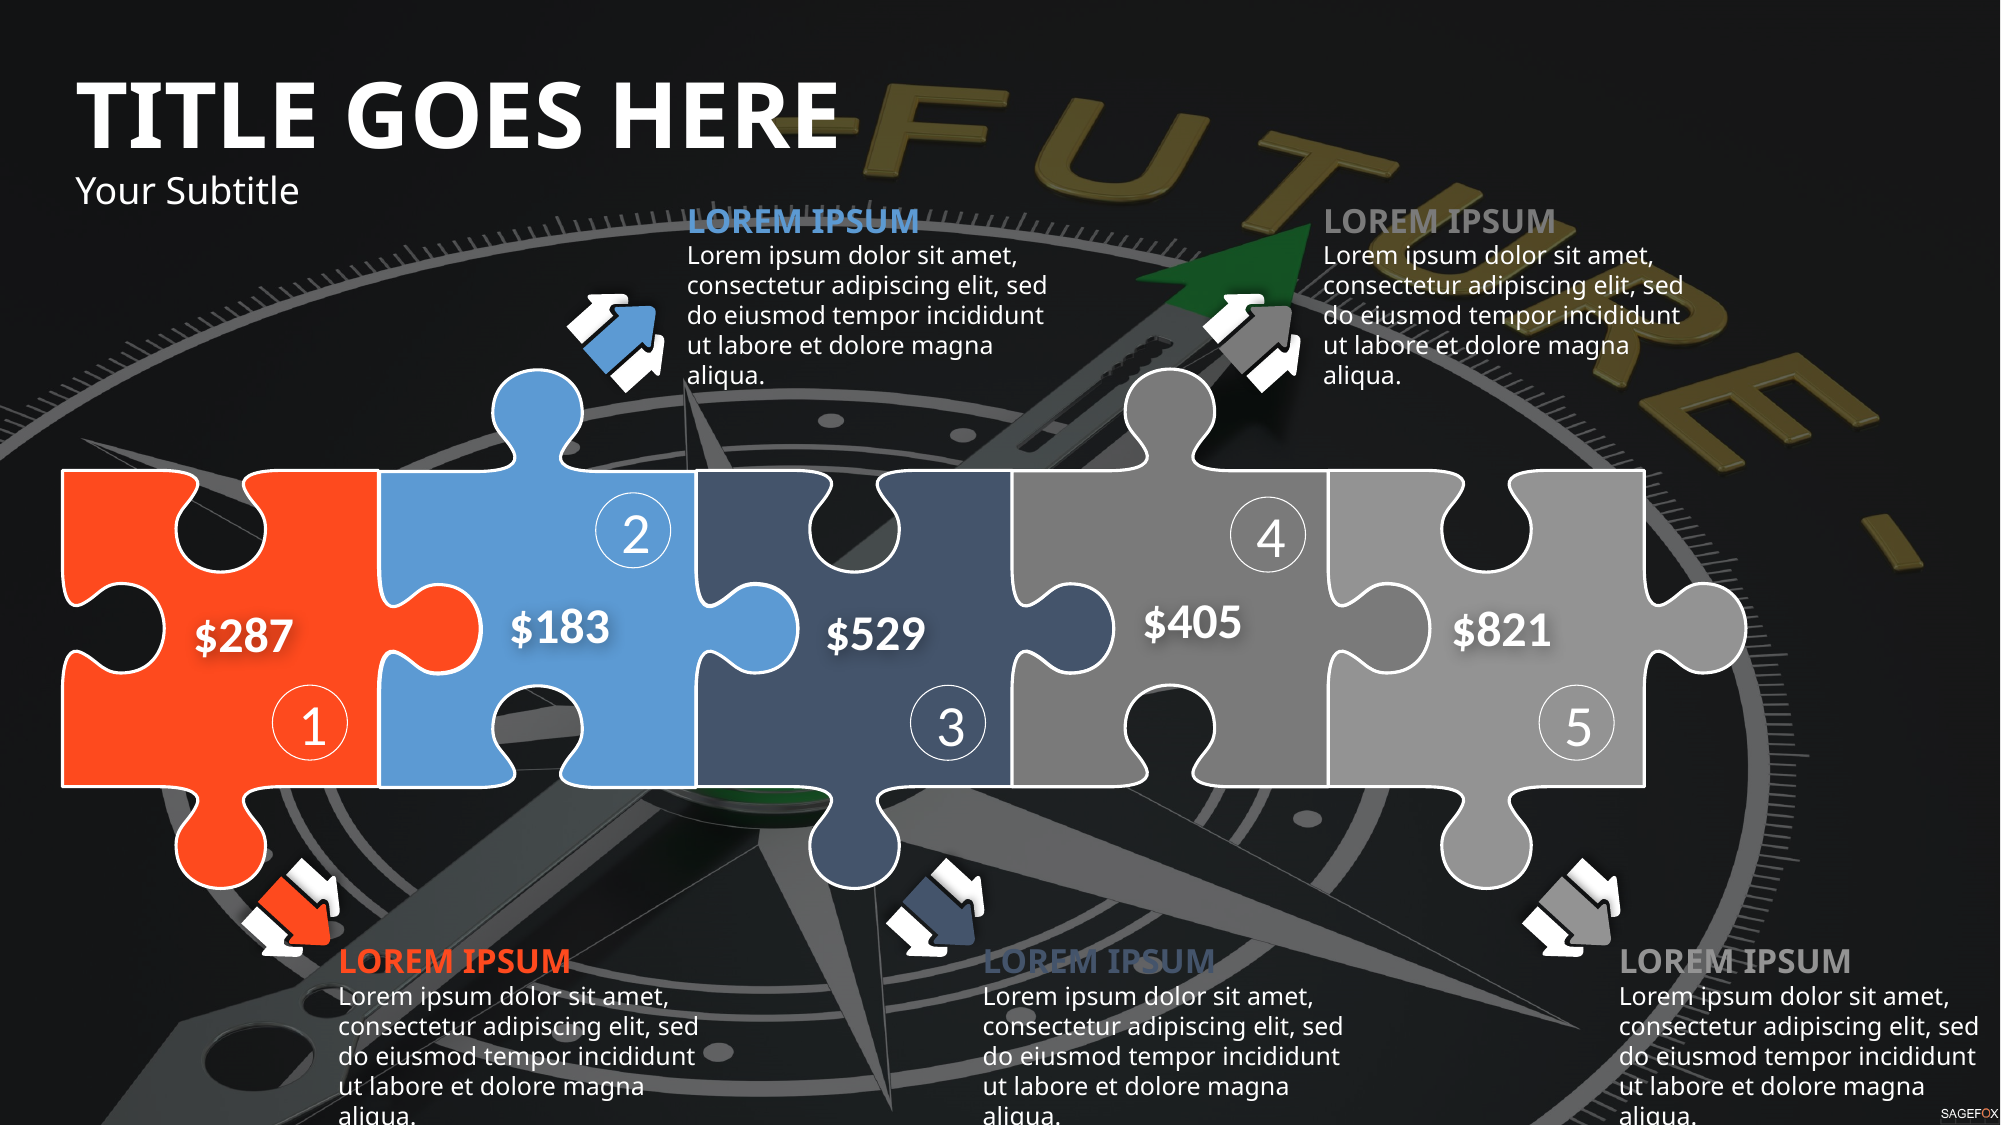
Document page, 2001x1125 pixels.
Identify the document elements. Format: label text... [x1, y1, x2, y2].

text_box LOREM IPSUM Lorem ipsum dolor sit amet, consectetur adipiscing elit, sed do eiusmod tempor incididunt ut labore et dolore magna aliqua. [676, 195, 1081, 395]
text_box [888, 900, 999, 957]
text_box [379, 358, 810, 788]
text_box LOREM IPSUM Lorem ipsum dolor sit amet, consectetur adipiscing elit, sed do eiusmod tempor incididunt ut labore et dolore magna aliqua. [328, 935, 732, 1125]
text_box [244, 900, 355, 957]
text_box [1205, 294, 1316, 357]
text_box LOREM IPSUM Lorem ipsum dolor sit amet, consectetur adipiscing elit, sed do eiusmod tempor incididunt ut labore et dolore magna aliqua. [972, 935, 1377, 1125]
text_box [1524, 900, 1635, 957]
text_box LOREM IPSUM Lorem ipsum dolor sit amet, consectetur adipiscing elit, sed do eiusmod tempor incididunt ut labore et dolore magna aliqua. [1313, 195, 1717, 395]
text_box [62, 470, 492, 900]
text_box TITLE GOES HERE Your Subtitle [60, 49, 1036, 220]
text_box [569, 294, 680, 358]
picture [1231, 290, 1241, 294]
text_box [1011, 357, 1442, 787]
text_box LOREM IPSUM Lorem ipsum dolor sit amet, consectetur adipiscing elit, sed do eiusmod tempor incididunt ut labore et dolore magna aliqua. [1608, 935, 2000, 1125]
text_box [1328, 470, 1758, 900]
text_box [696, 470, 1126, 900]
picture [595, 290, 605, 294]
